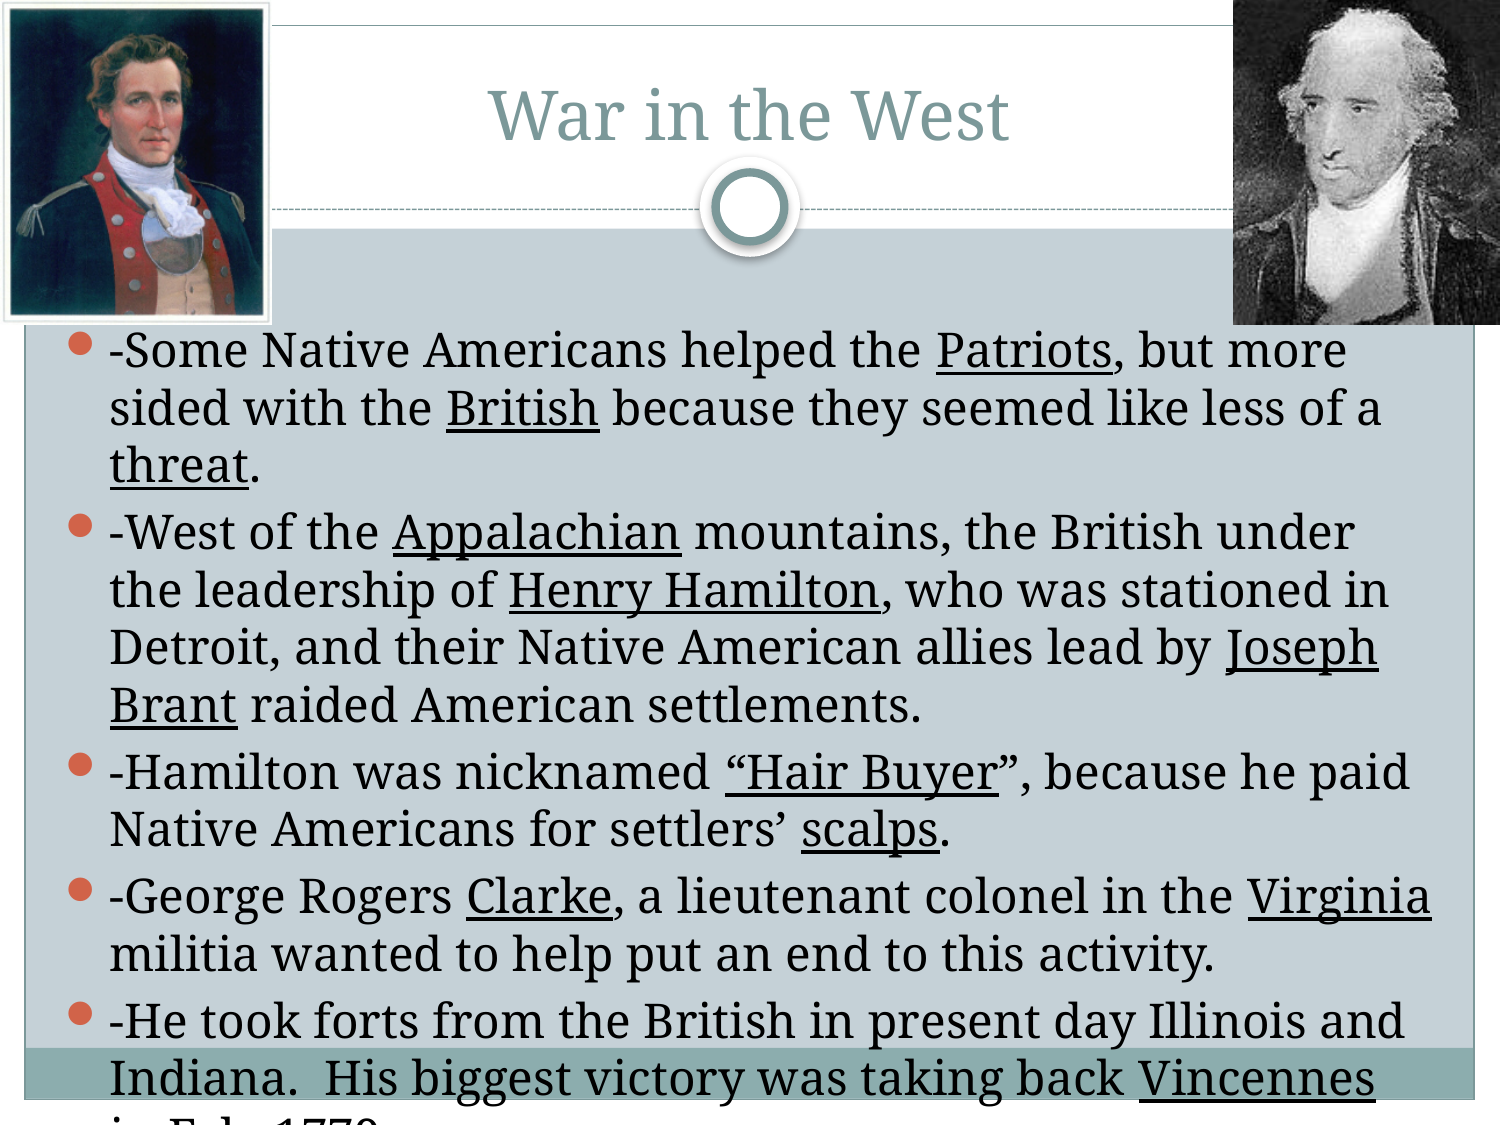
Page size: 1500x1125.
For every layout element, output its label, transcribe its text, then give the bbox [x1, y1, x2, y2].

list -Some Native Americans helped the Patriots, but more sided with the British because they seemed like less of a threat. -West of the Appalachian mountains, the British under the leadership of Henry Hamilton, who was stationed in Detroit, and their Native American allies lead by Joseph Brant raided American settlements. -Hamilton was nicknamed “Hair Buyer”, because he paid Native Americans for settlers’ scalps. -George Rogers Clarke, a lieutenant colonel in the Virginia militia wanted to help put an end to this activity. -He took forts from the British in present day Illinois and Indiana. His biggest victory was taking back Vincennes in Feb. 1779. [50, 312, 1450, 1063]
picture [0, 0, 273, 326]
title War in the West [277, 37, 1226, 162]
picture [1233, 0, 1500, 326]
